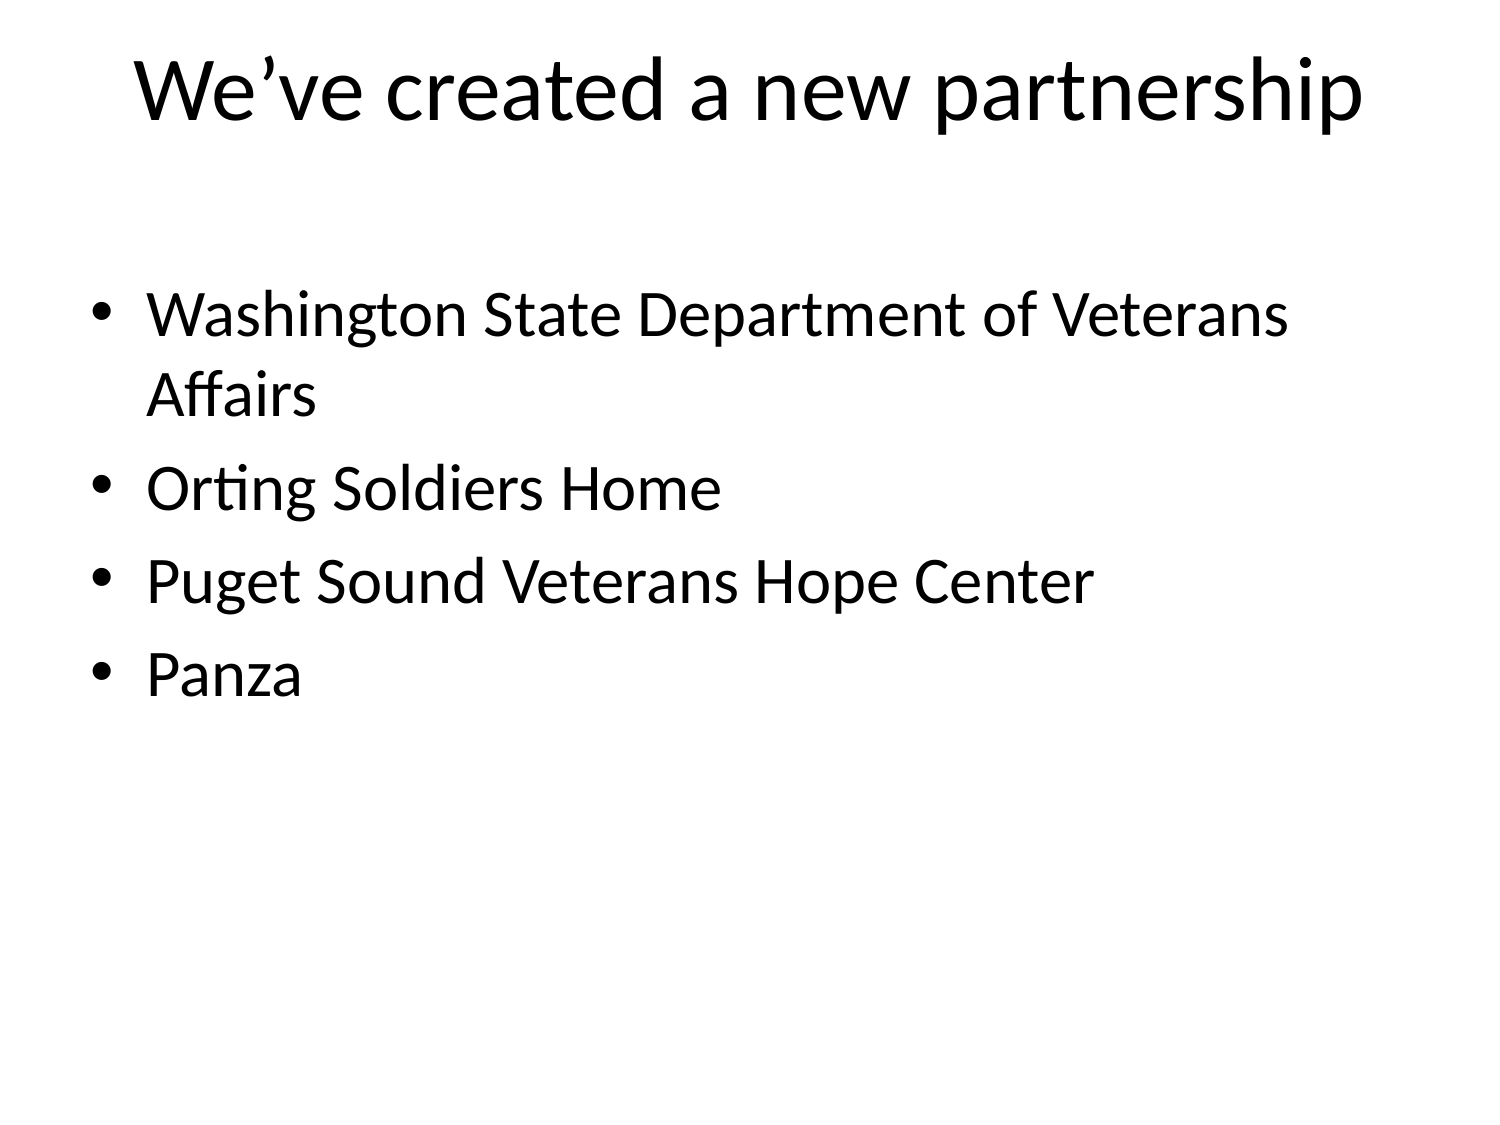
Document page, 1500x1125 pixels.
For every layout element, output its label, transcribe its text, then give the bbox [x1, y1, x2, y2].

list Washington State Department of Veterans Affairs Orting Soldiers Home Puget Sound Veterans Hope Center Panza [75, 262, 1425, 1005]
title We’ve created a new partnership [75, 45, 1425, 233]
